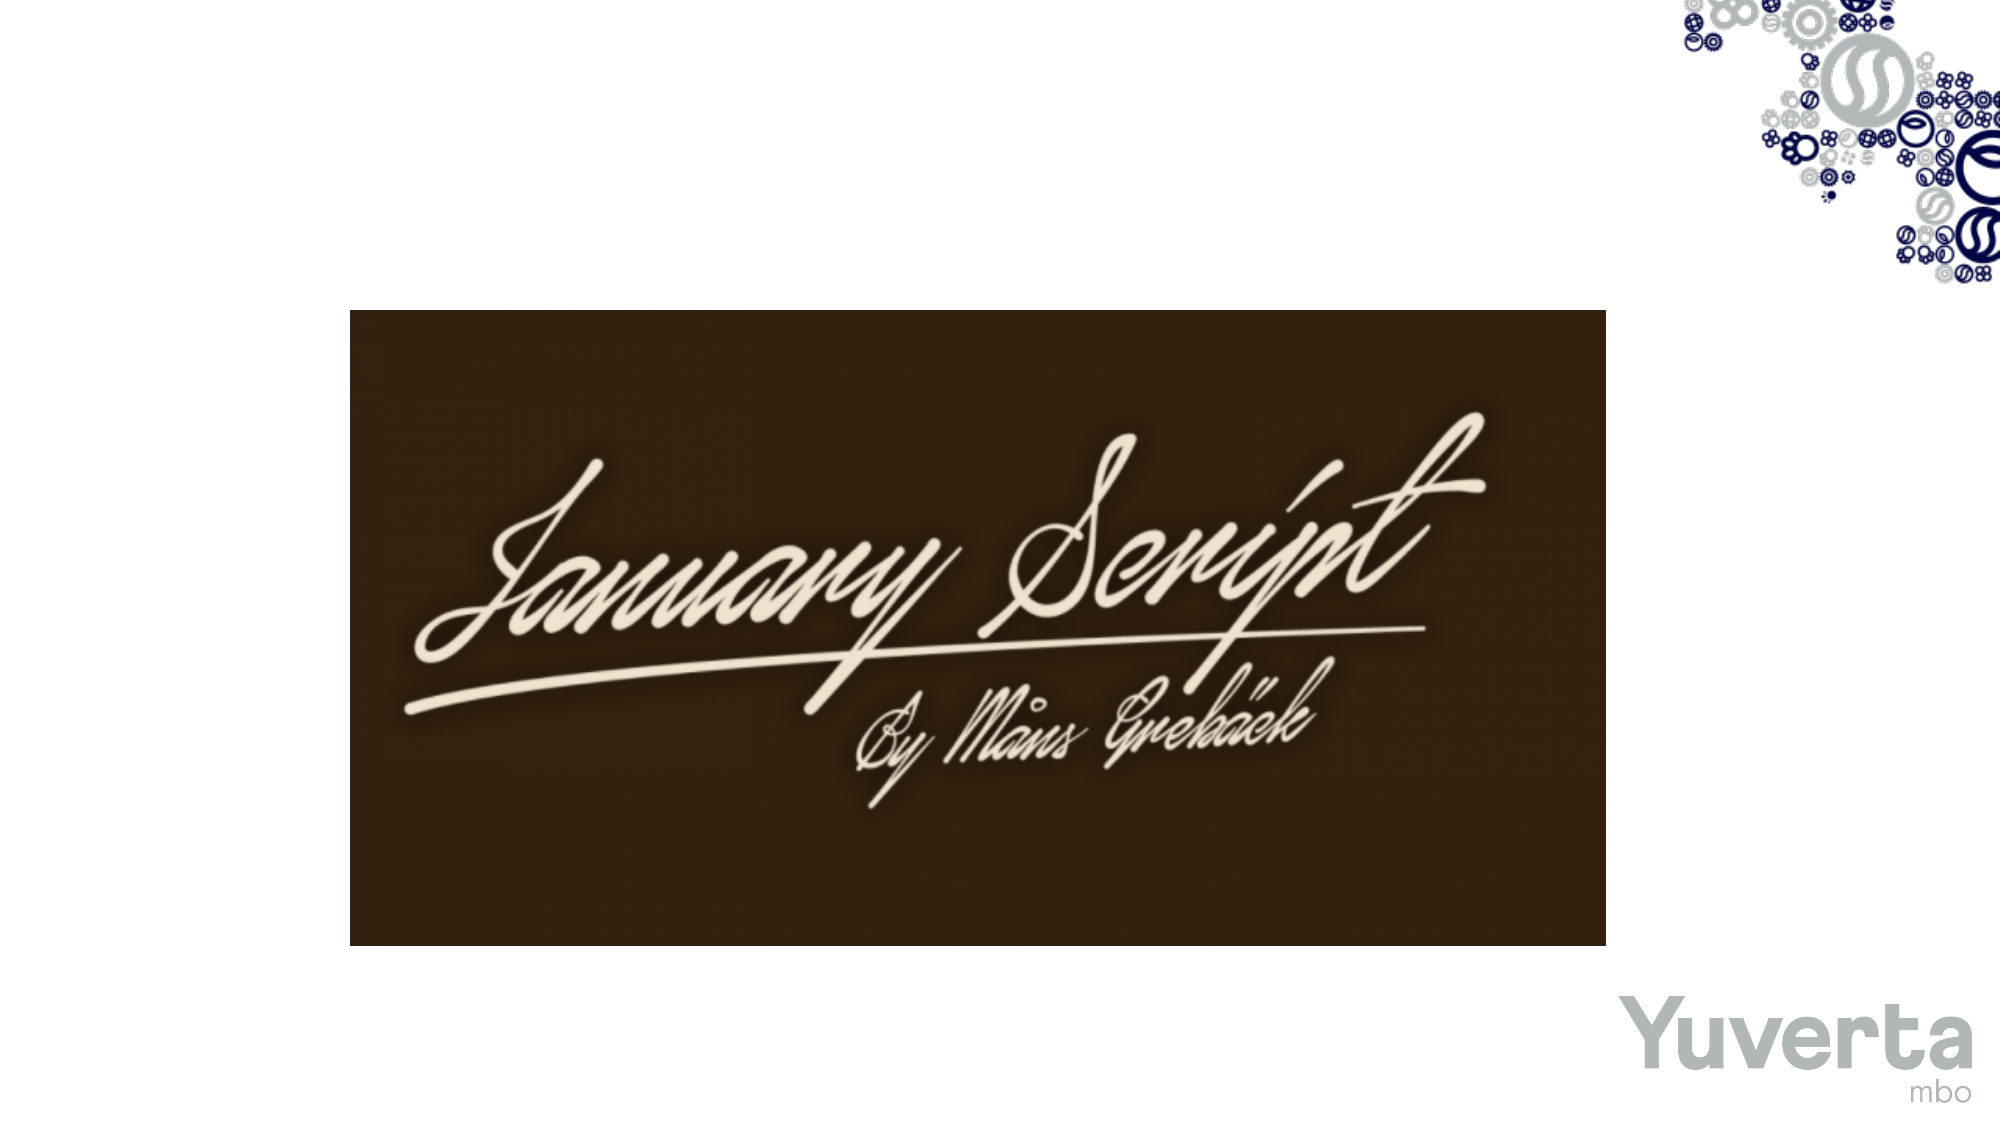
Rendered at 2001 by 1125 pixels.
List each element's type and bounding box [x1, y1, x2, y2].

picture [0, 0, 2000, 1125]
list [350, 310, 1606, 947]
